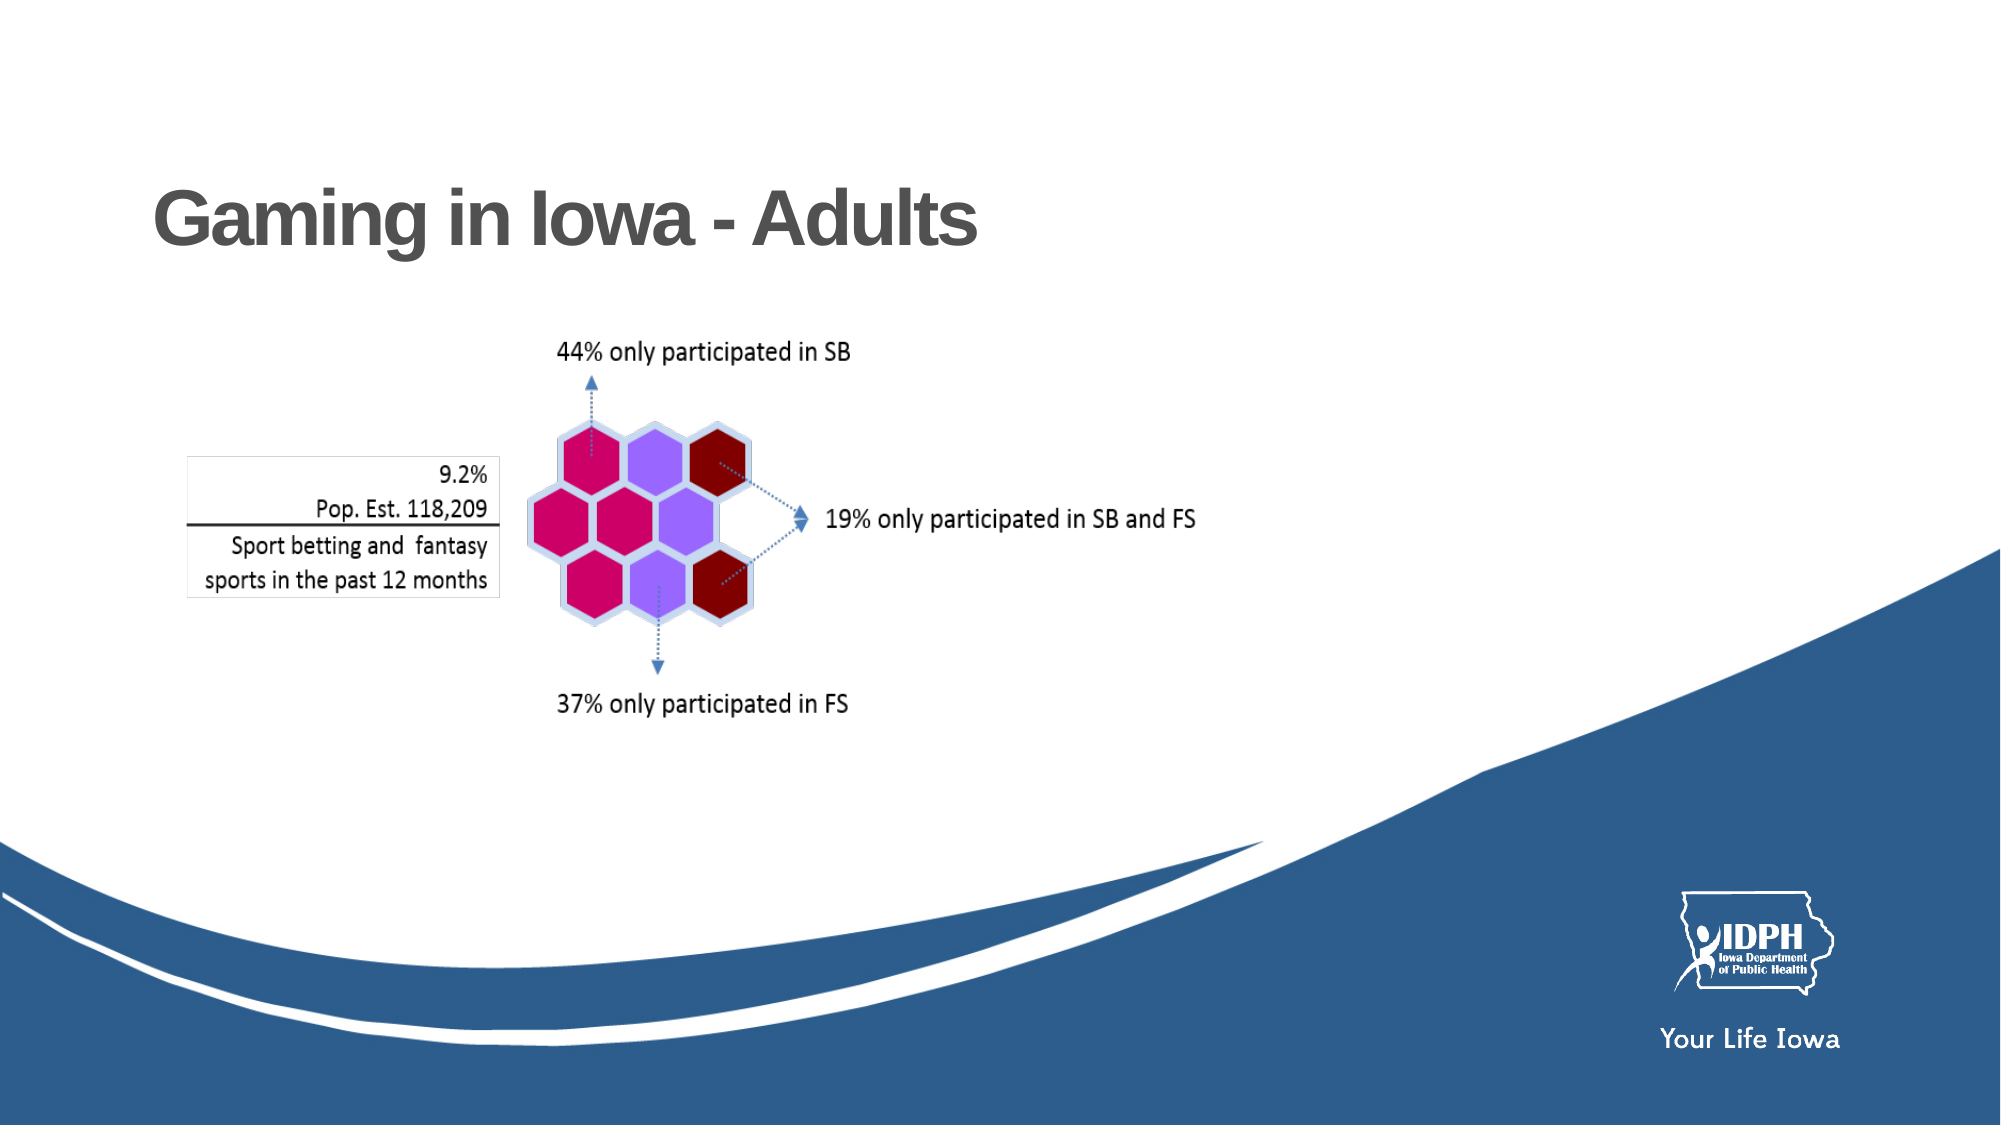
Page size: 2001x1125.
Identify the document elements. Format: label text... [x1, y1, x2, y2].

picture [0, 0, 2001, 1125]
title Gaming in Iowa - Adults [137, 169, 1695, 271]
